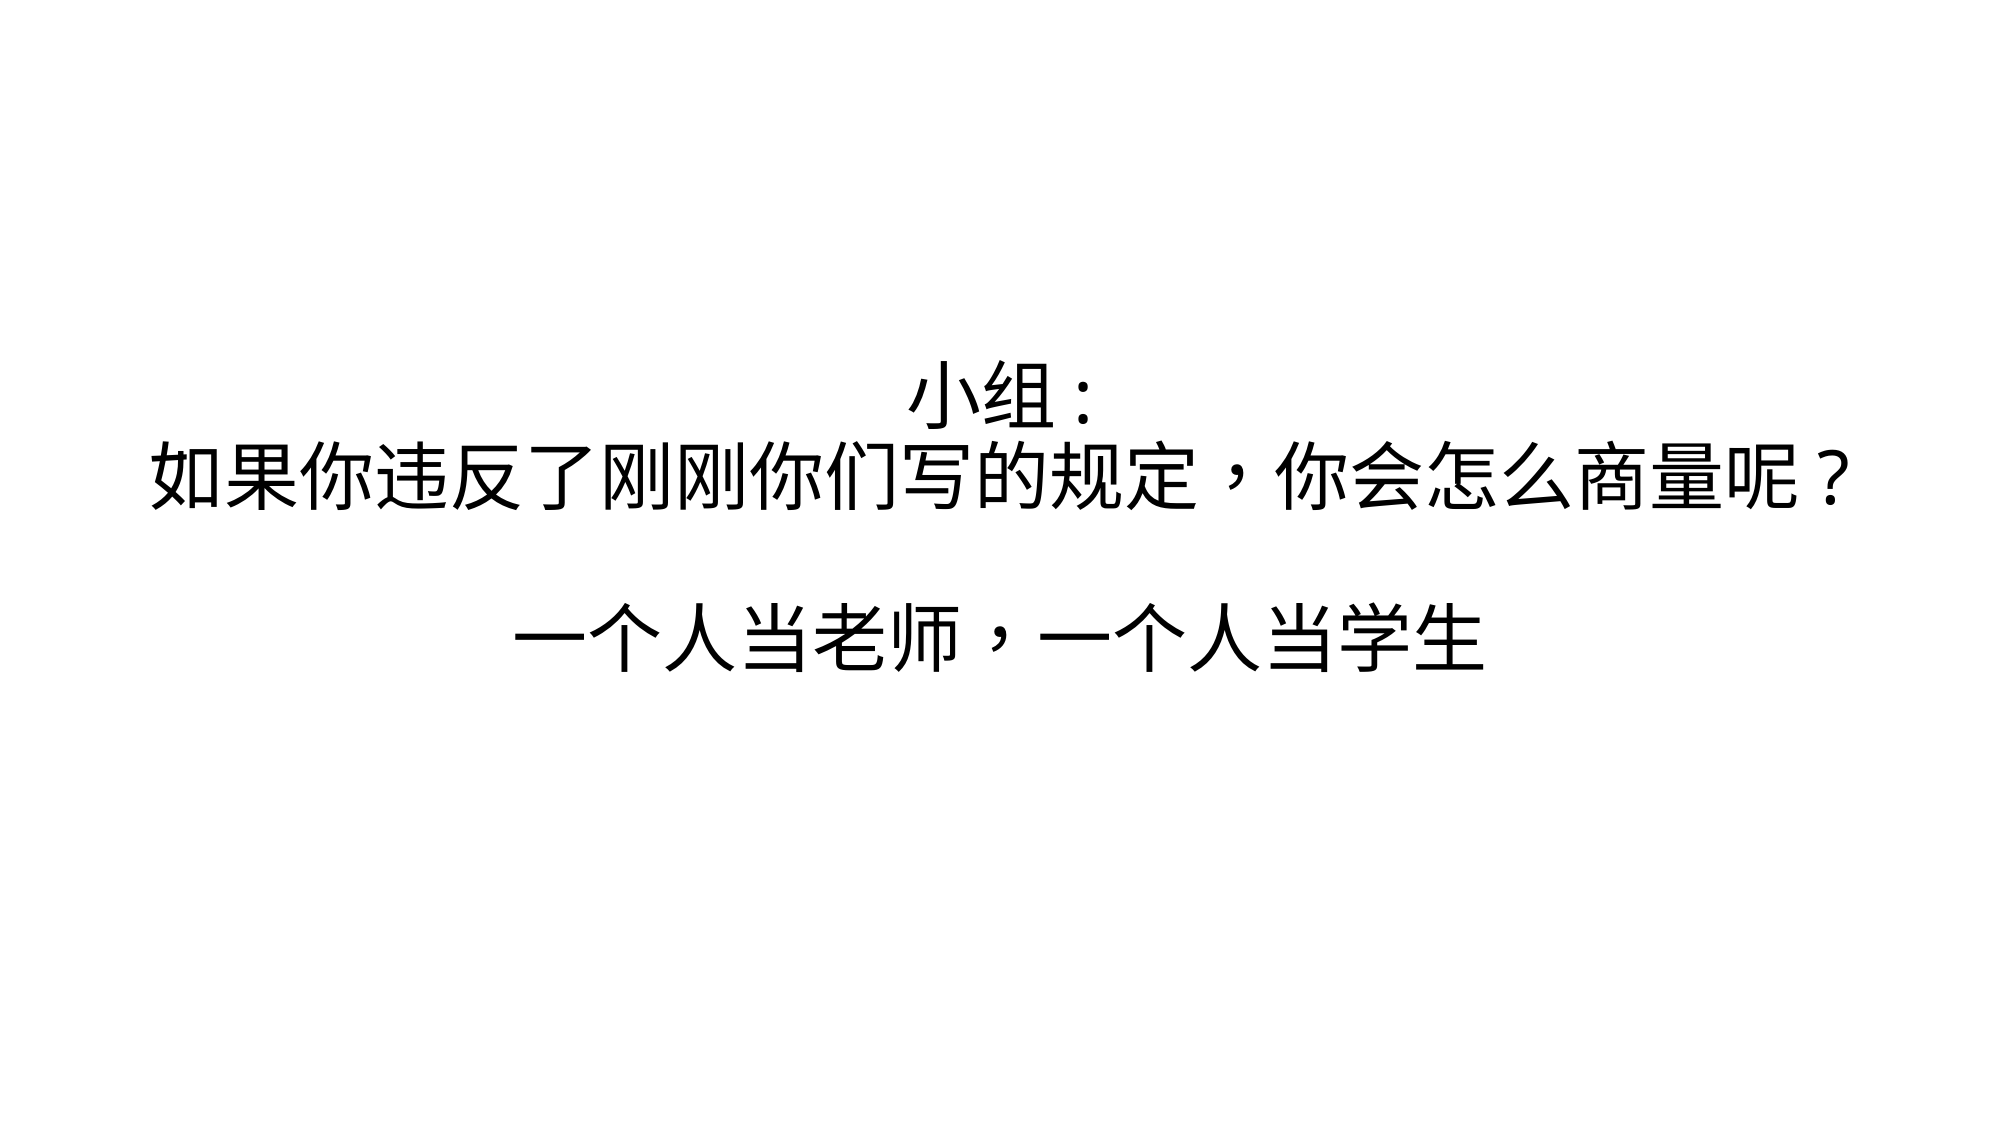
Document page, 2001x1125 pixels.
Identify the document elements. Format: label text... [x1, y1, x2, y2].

text_box 小组: 如果你违反了刚刚你们写的规定，你会怎么商量呢? 一个人当老师，一个人当学生 [7, 176, 1993, 866]
